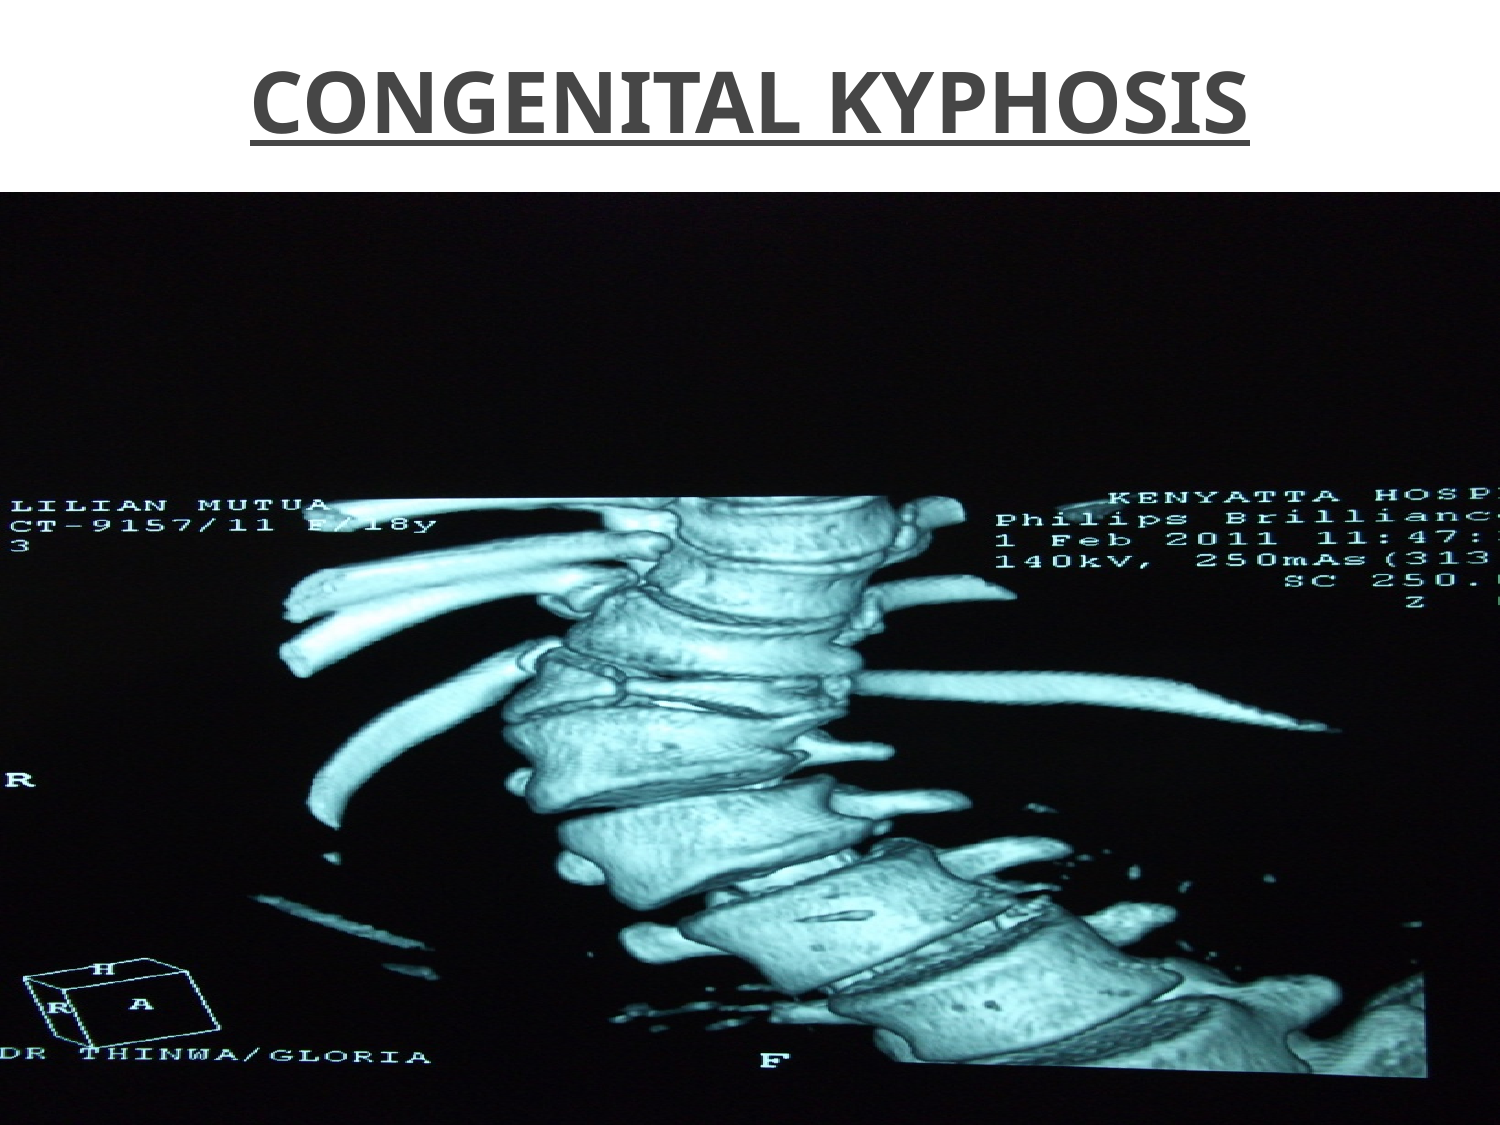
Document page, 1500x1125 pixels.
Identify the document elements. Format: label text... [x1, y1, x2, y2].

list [0, 192, 1500, 1125]
title CONGENITAL KYPHOSIS [0, 5, 1500, 192]
